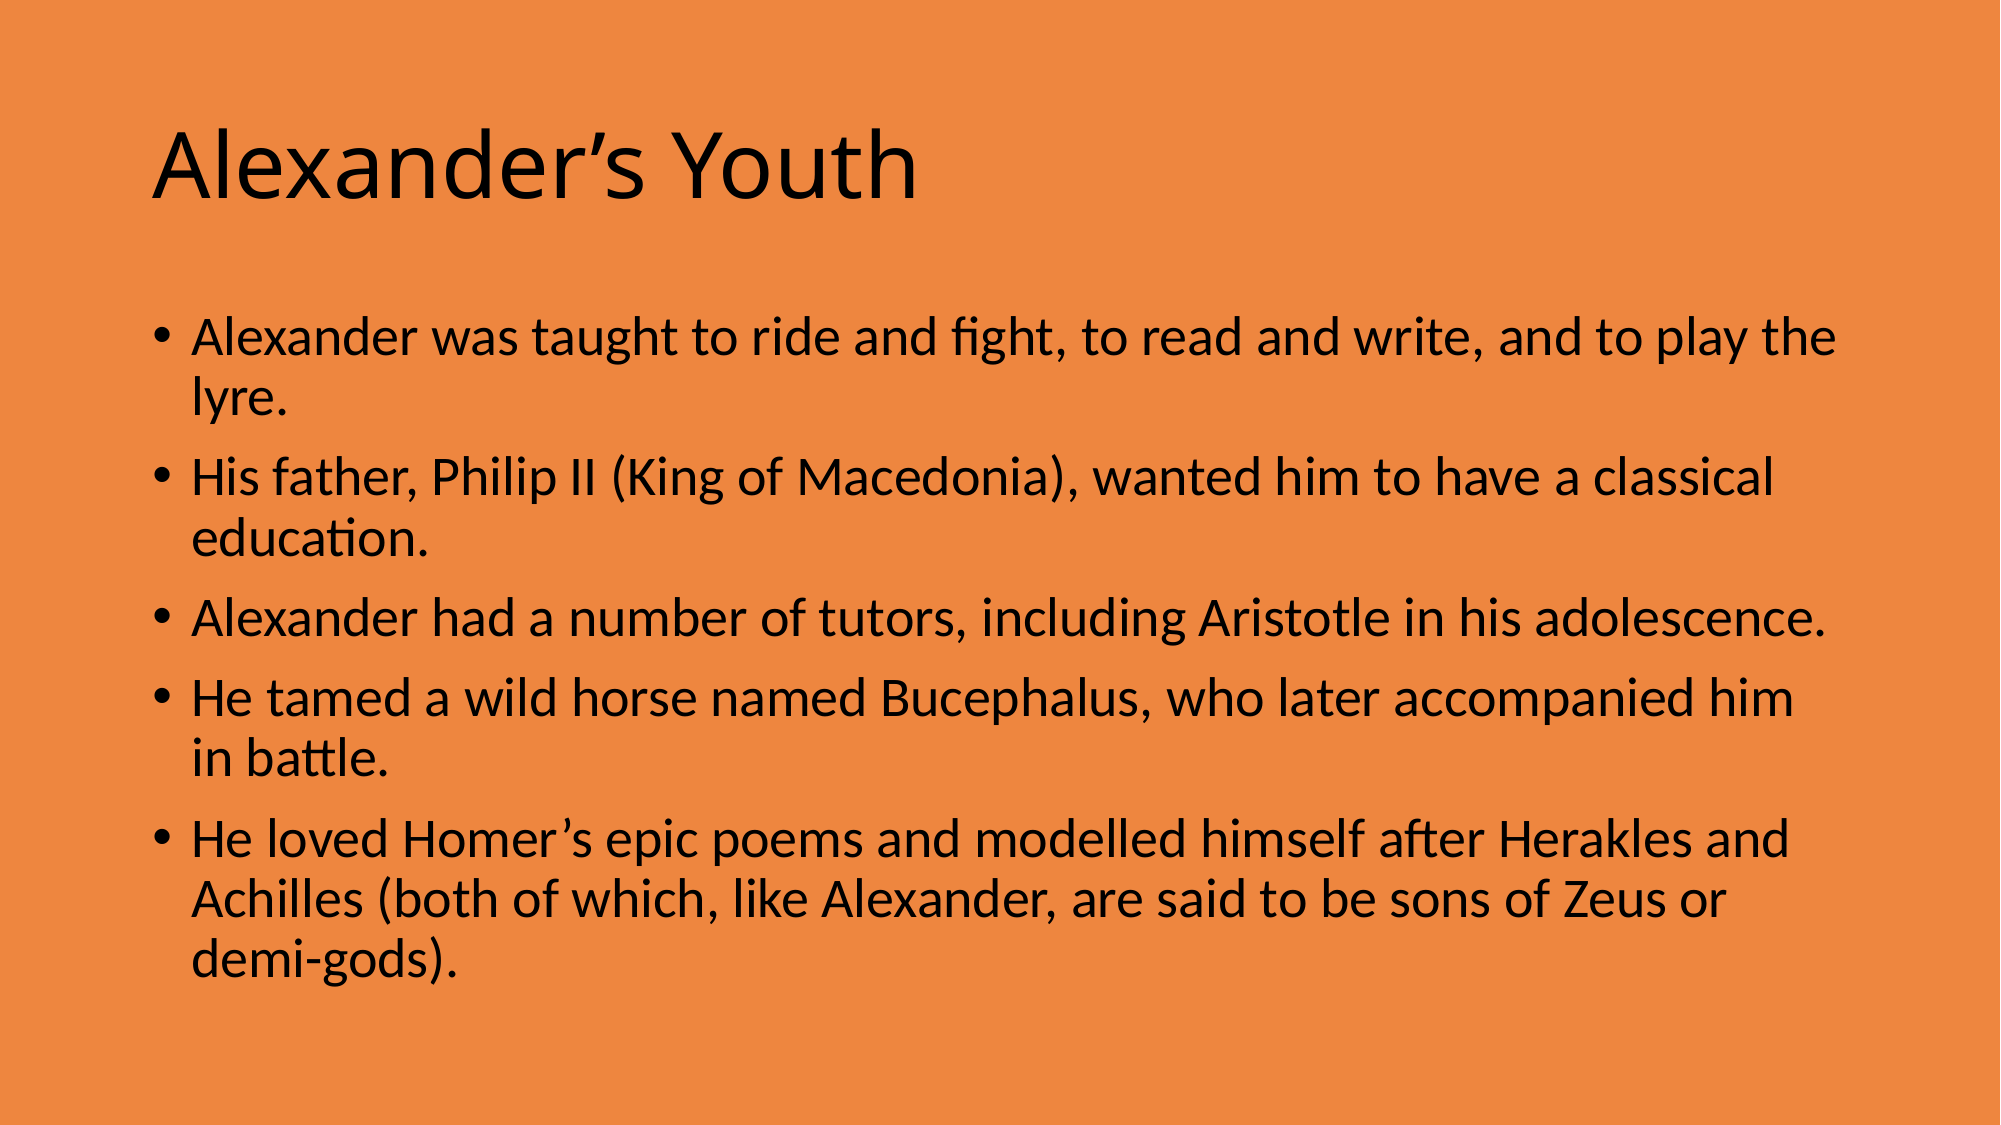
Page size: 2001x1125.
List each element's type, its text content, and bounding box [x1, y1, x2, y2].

title Alexander’s Youth [137, 59, 1863, 278]
list Alexander was taught to ride and fight, to read and write, and to play the lyre. His father, Philip II (King of Macedonia), wanted him to have a classical education. Alexander had a number of tutors, including Aristotle in his adolescence. He tamed a wild horse named Bucephalus, who later accompanied him in battle. He loved Homer’s epic poems and modelled himself after Herakles and Achilles (both of which, like Alexander, are said to be sons of Zeus or demi-gods). [137, 299, 1863, 1014]
